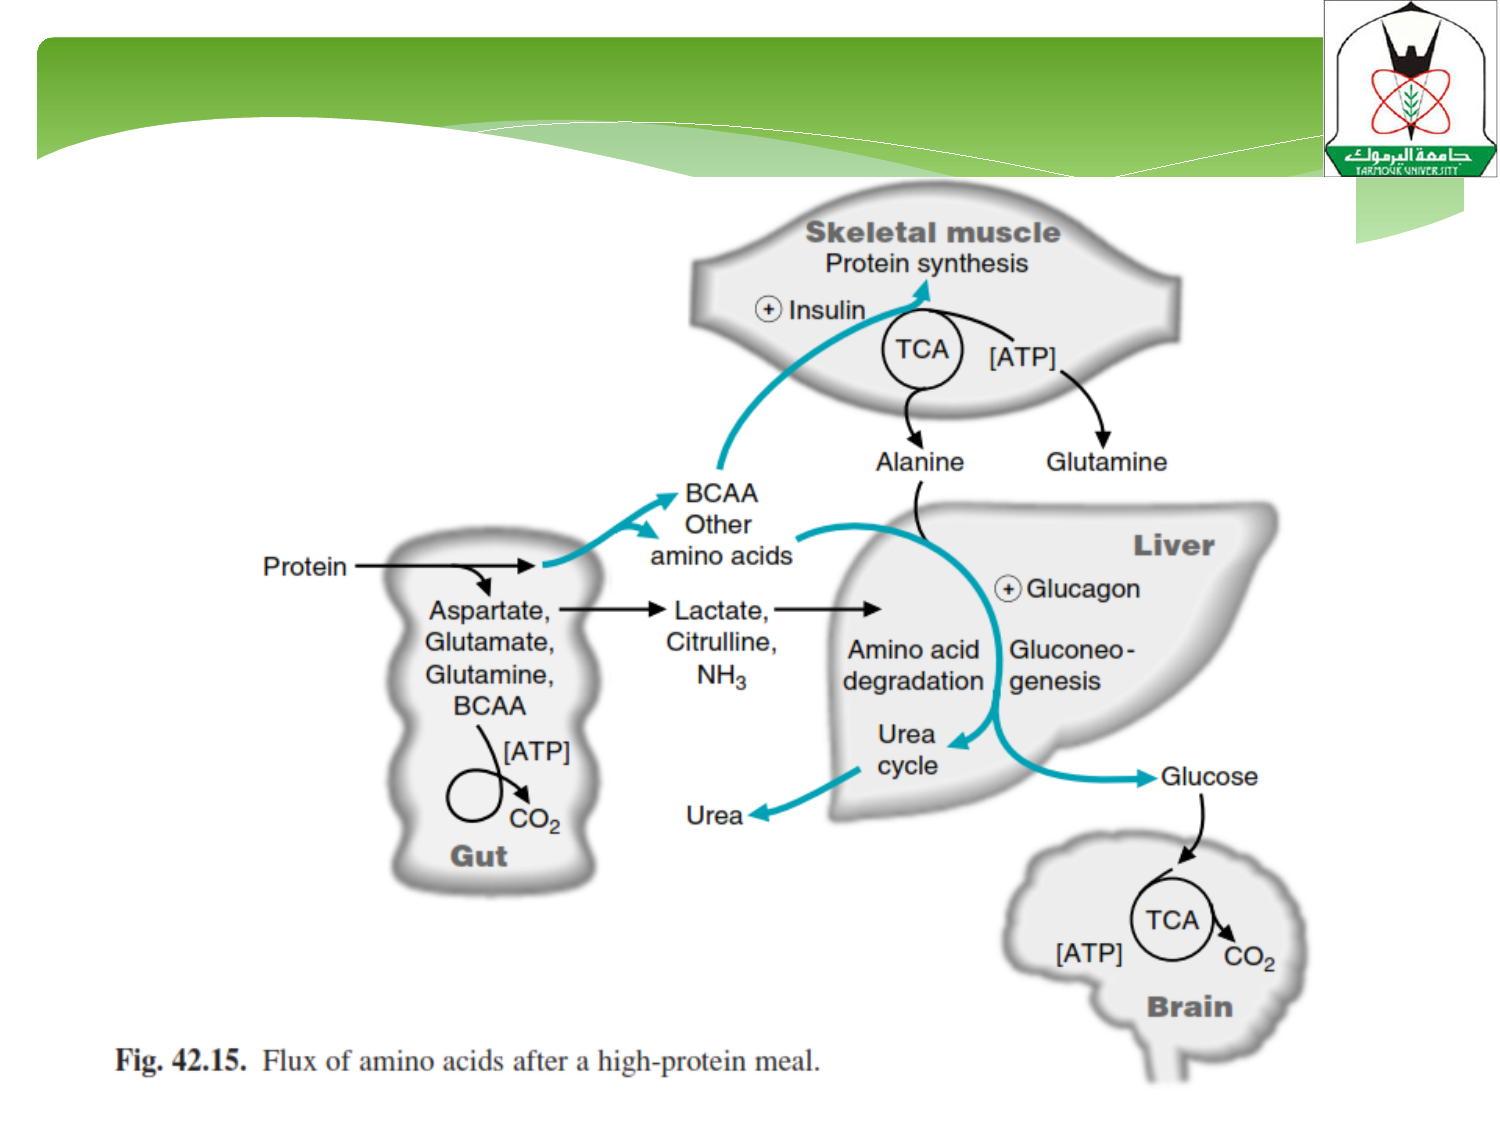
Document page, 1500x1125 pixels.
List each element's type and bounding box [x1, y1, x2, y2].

text_box [99, 177, 1356, 1111]
picture [1323, 0, 1498, 178]
